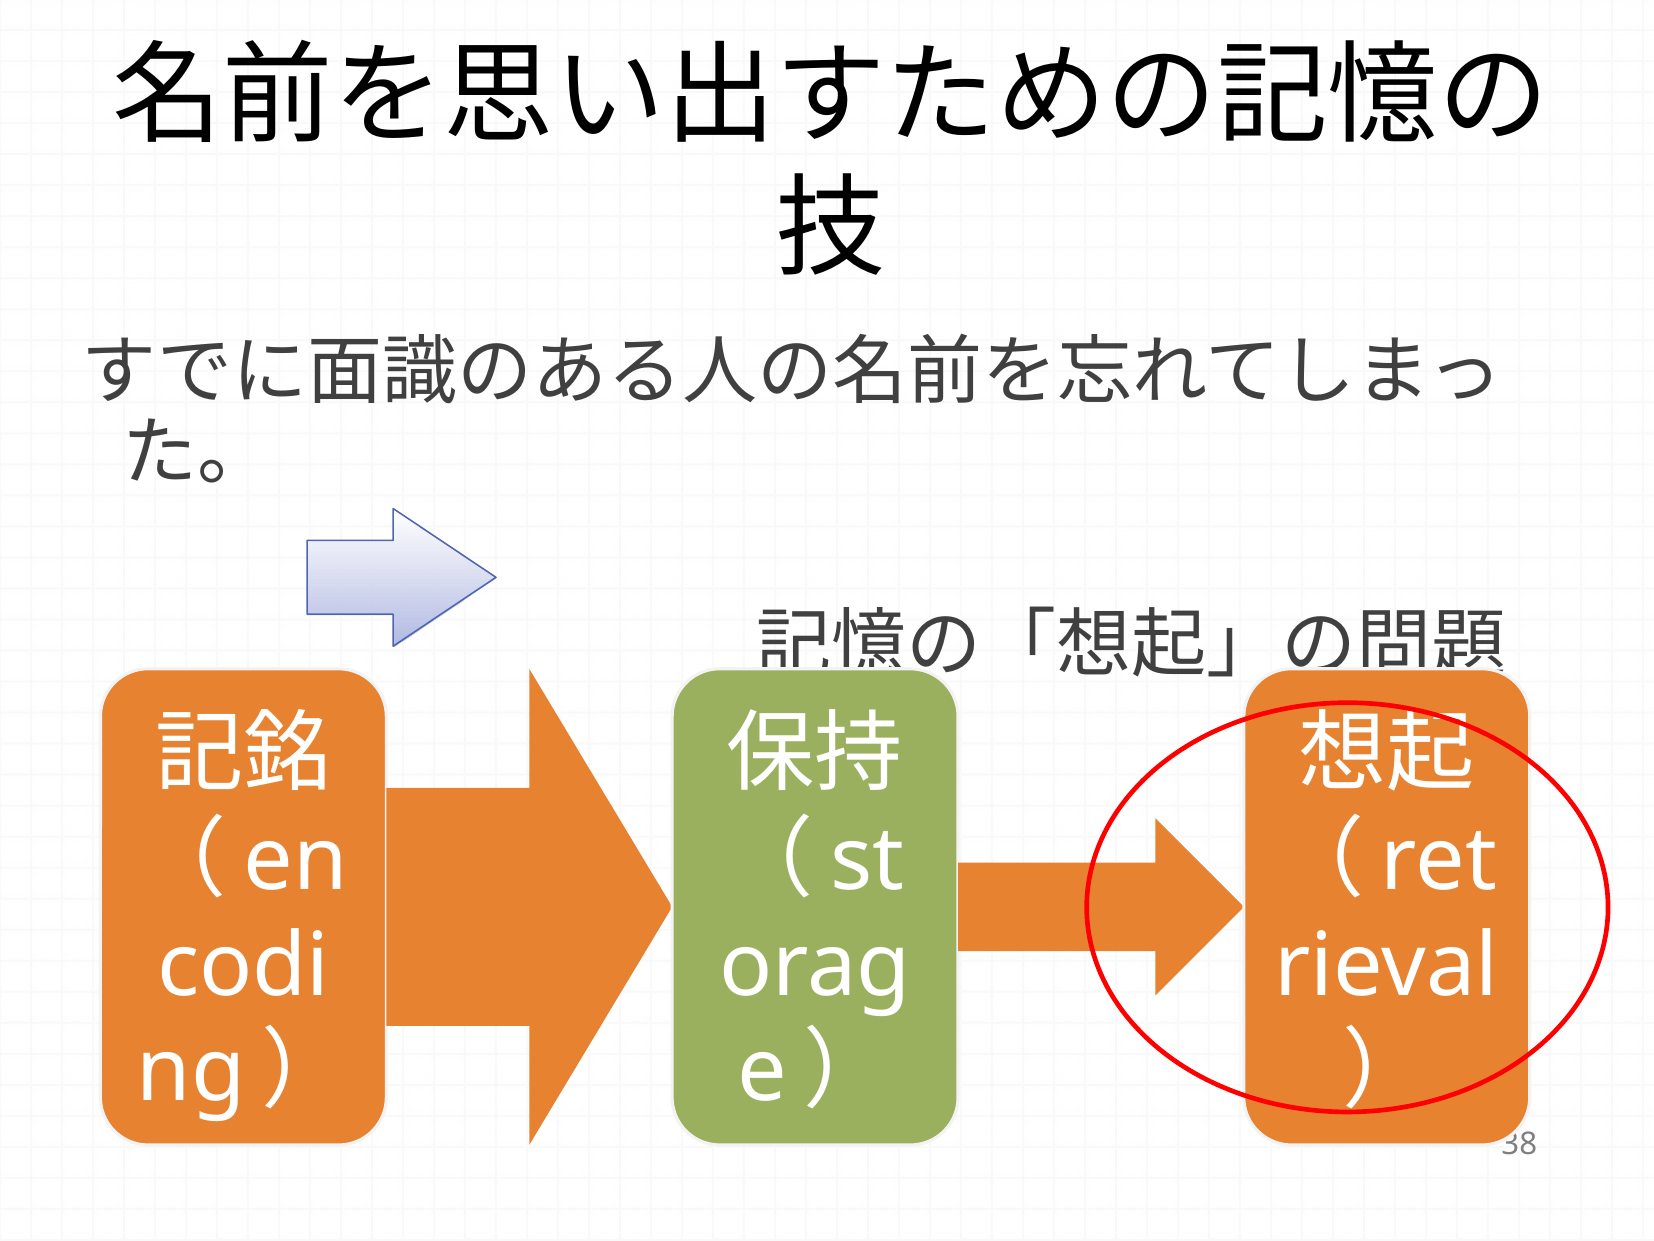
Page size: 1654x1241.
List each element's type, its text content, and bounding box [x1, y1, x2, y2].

picture [0, 0, 1654, 1241]
list すでに面識のある人の名前を忘れてしまった。 記憶の「想起」の問題 [65, 324, 1609, 1156]
title 名前を思い出すための記憶の技 [53, 78, 1609, 234]
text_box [100, 668, 1530, 1146]
text_box [306, 507, 497, 647]
slide_number 38 [1167, 1112, 1554, 1178]
text_box [1534, 762, 1610, 1053]
